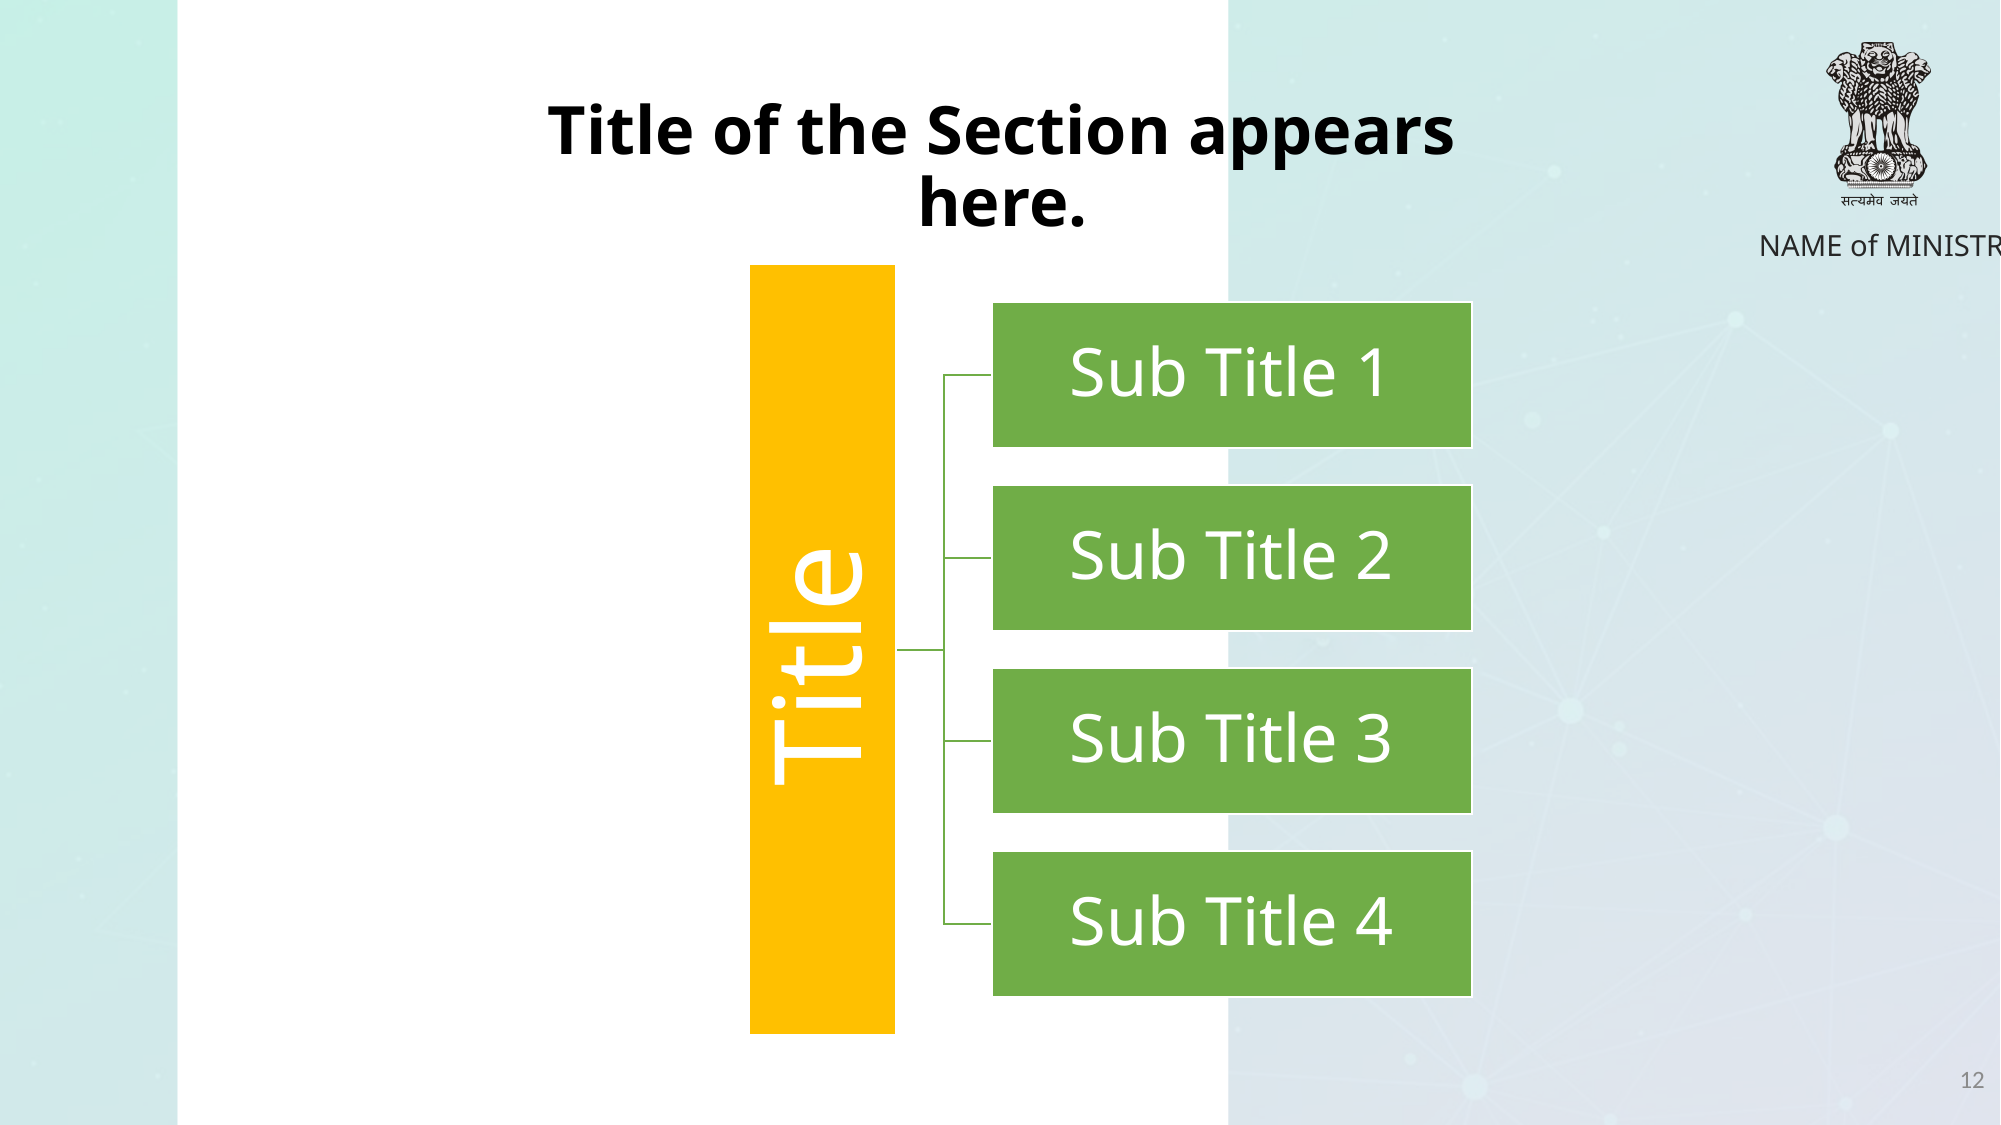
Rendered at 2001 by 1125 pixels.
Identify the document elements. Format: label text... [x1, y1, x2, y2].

picture [1826, 42, 1931, 206]
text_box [430, 264, 1792, 1035]
slide_number 12 [1550, 1048, 2000, 1109]
text_box Title of the Section appears here. [491, 89, 1513, 249]
